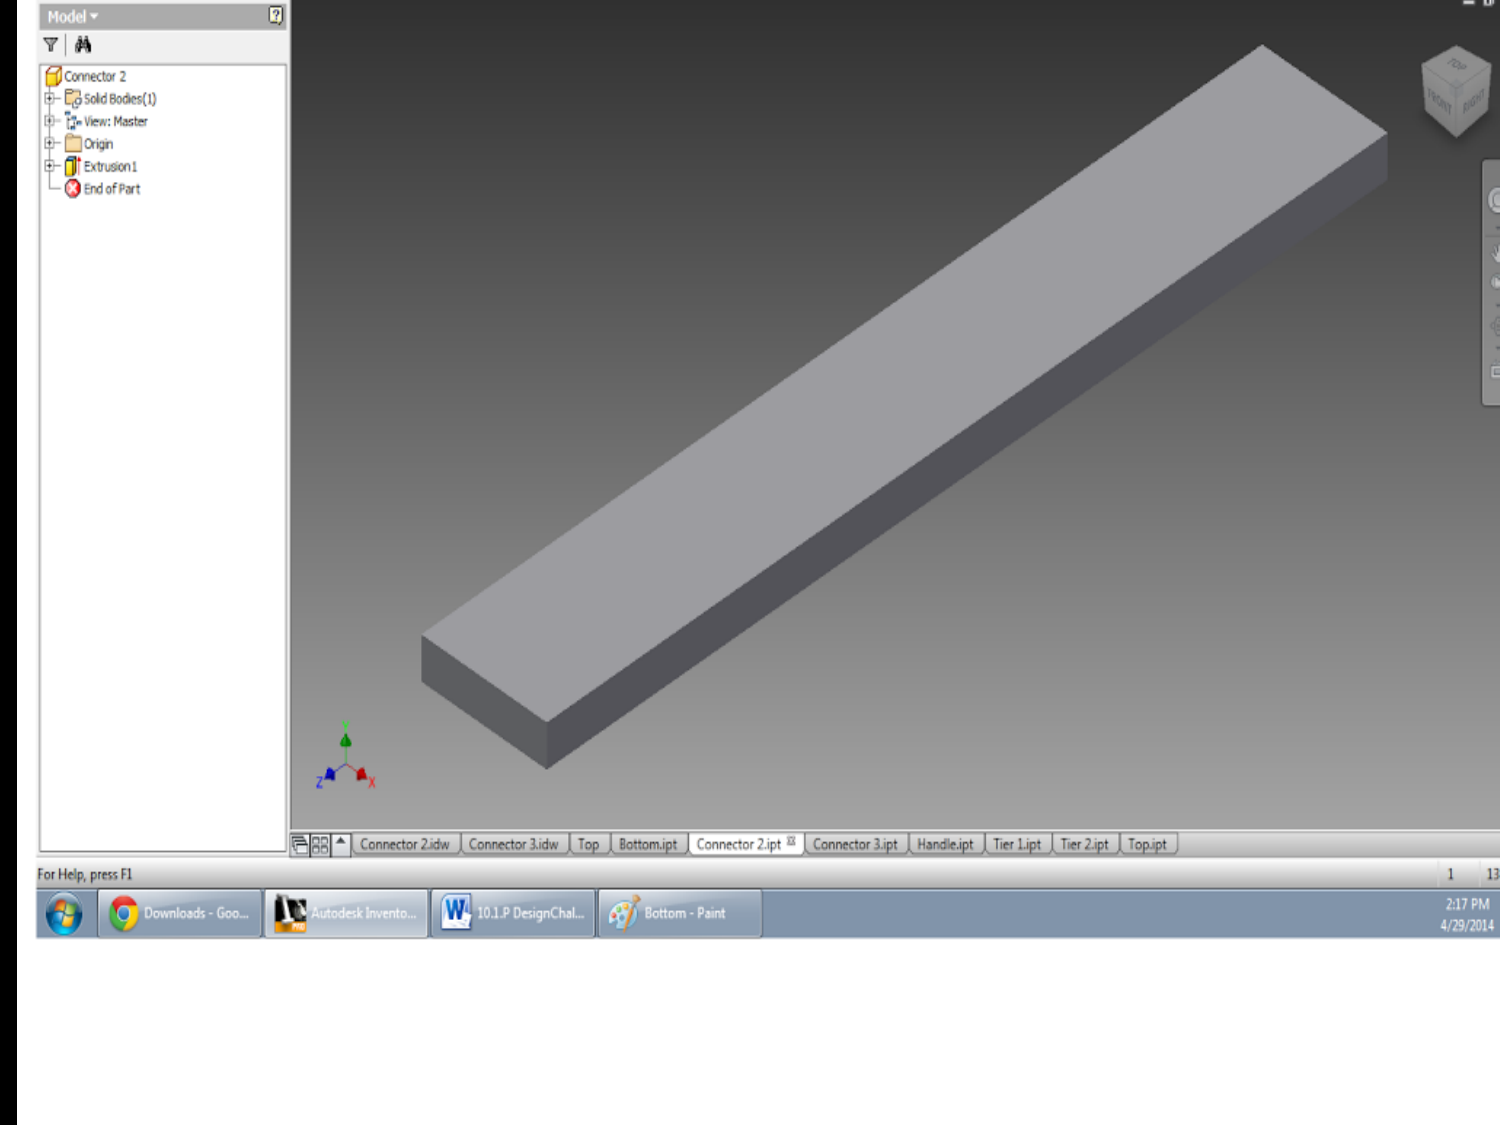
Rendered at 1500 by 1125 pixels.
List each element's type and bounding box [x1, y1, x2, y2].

list [17, 0, 1500, 1125]
